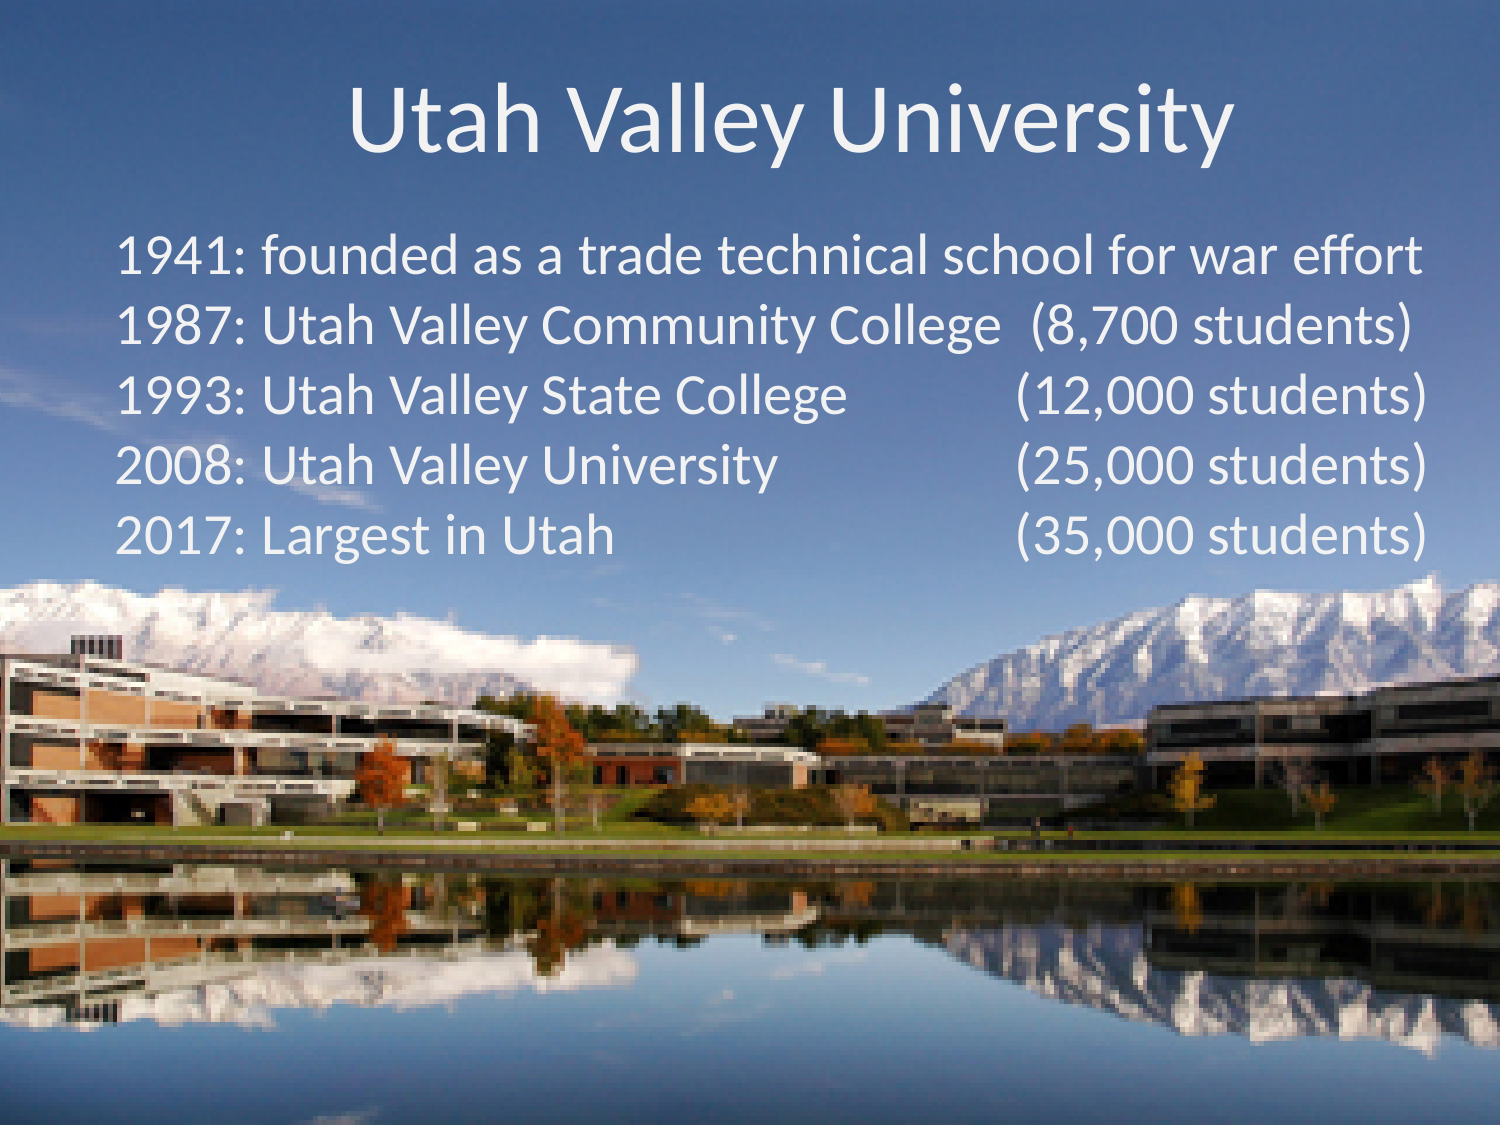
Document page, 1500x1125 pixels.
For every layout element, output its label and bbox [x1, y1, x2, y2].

list [0, 0, 1500, 1125]
